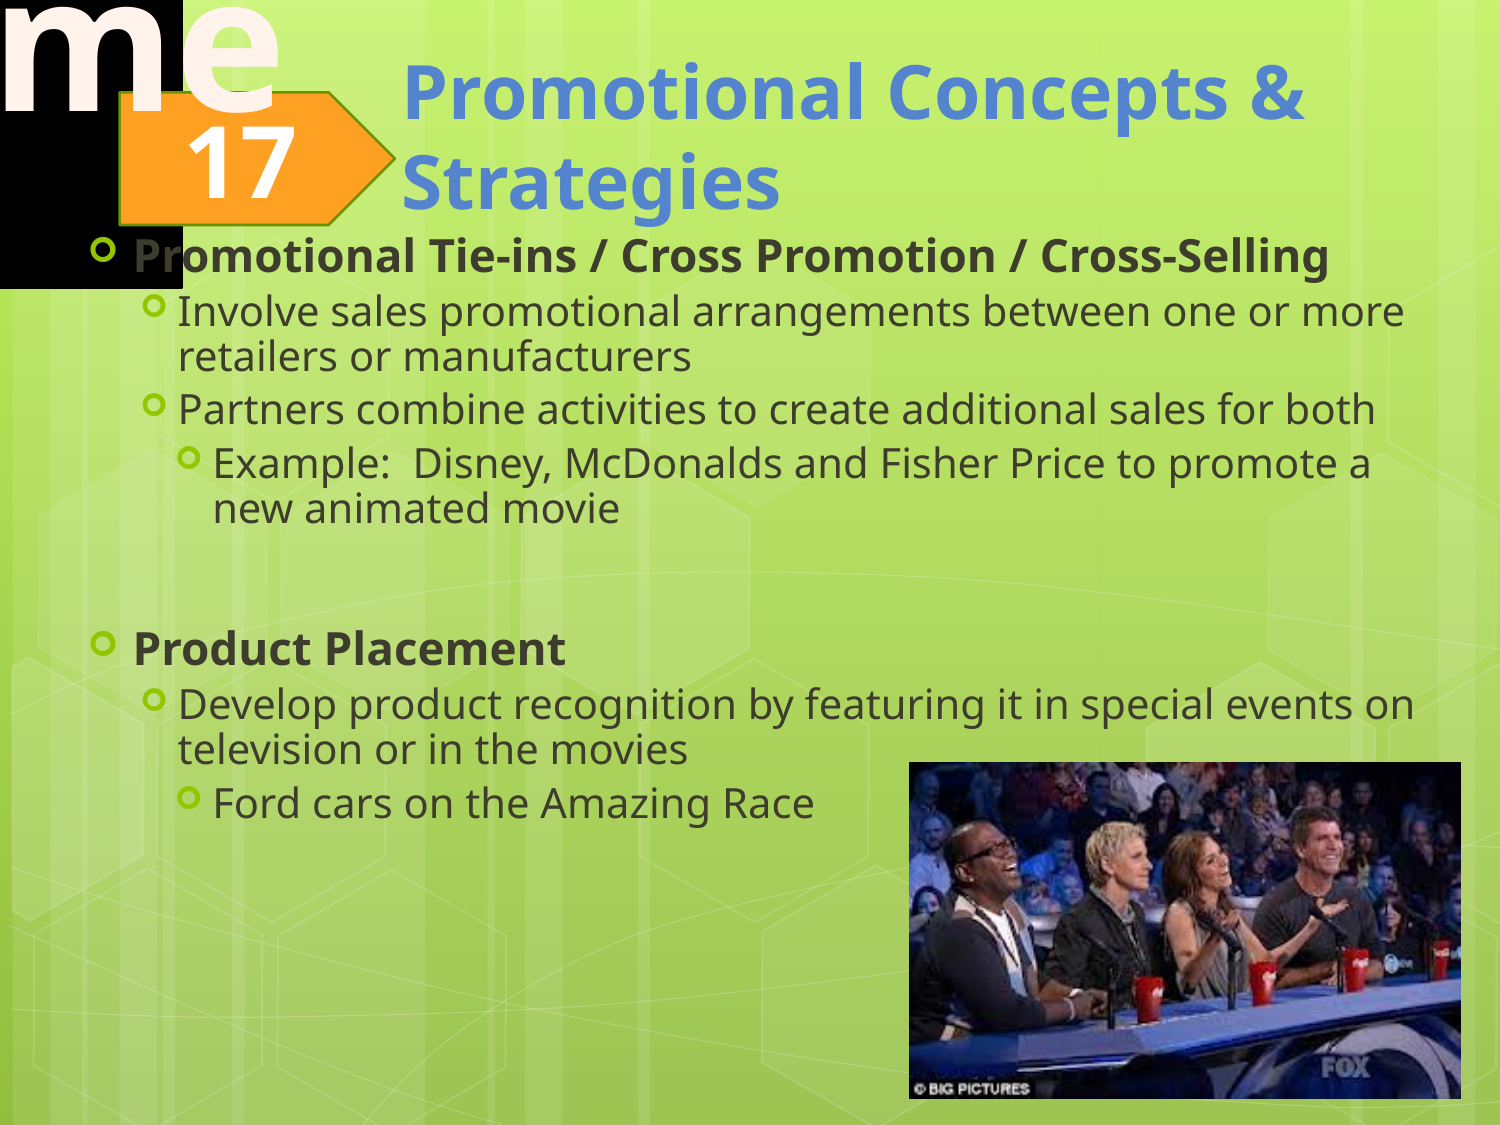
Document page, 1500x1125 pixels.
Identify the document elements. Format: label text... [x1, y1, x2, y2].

list Promotional Tie-ins / Cross Promotion / Cross-Selling Involve sales promotional arrangements between one or more retailers or manufacturers Partners combine activities to create additional sales for both Example: Disney, McDonalds and Fisher Price to promote a new animated movie Product Placement Develop product recognition by featuring it in special events on television or in the movies Ford cars on the Amazing Race [12, 224, 1476, 1110]
picture [909, 762, 1462, 1099]
